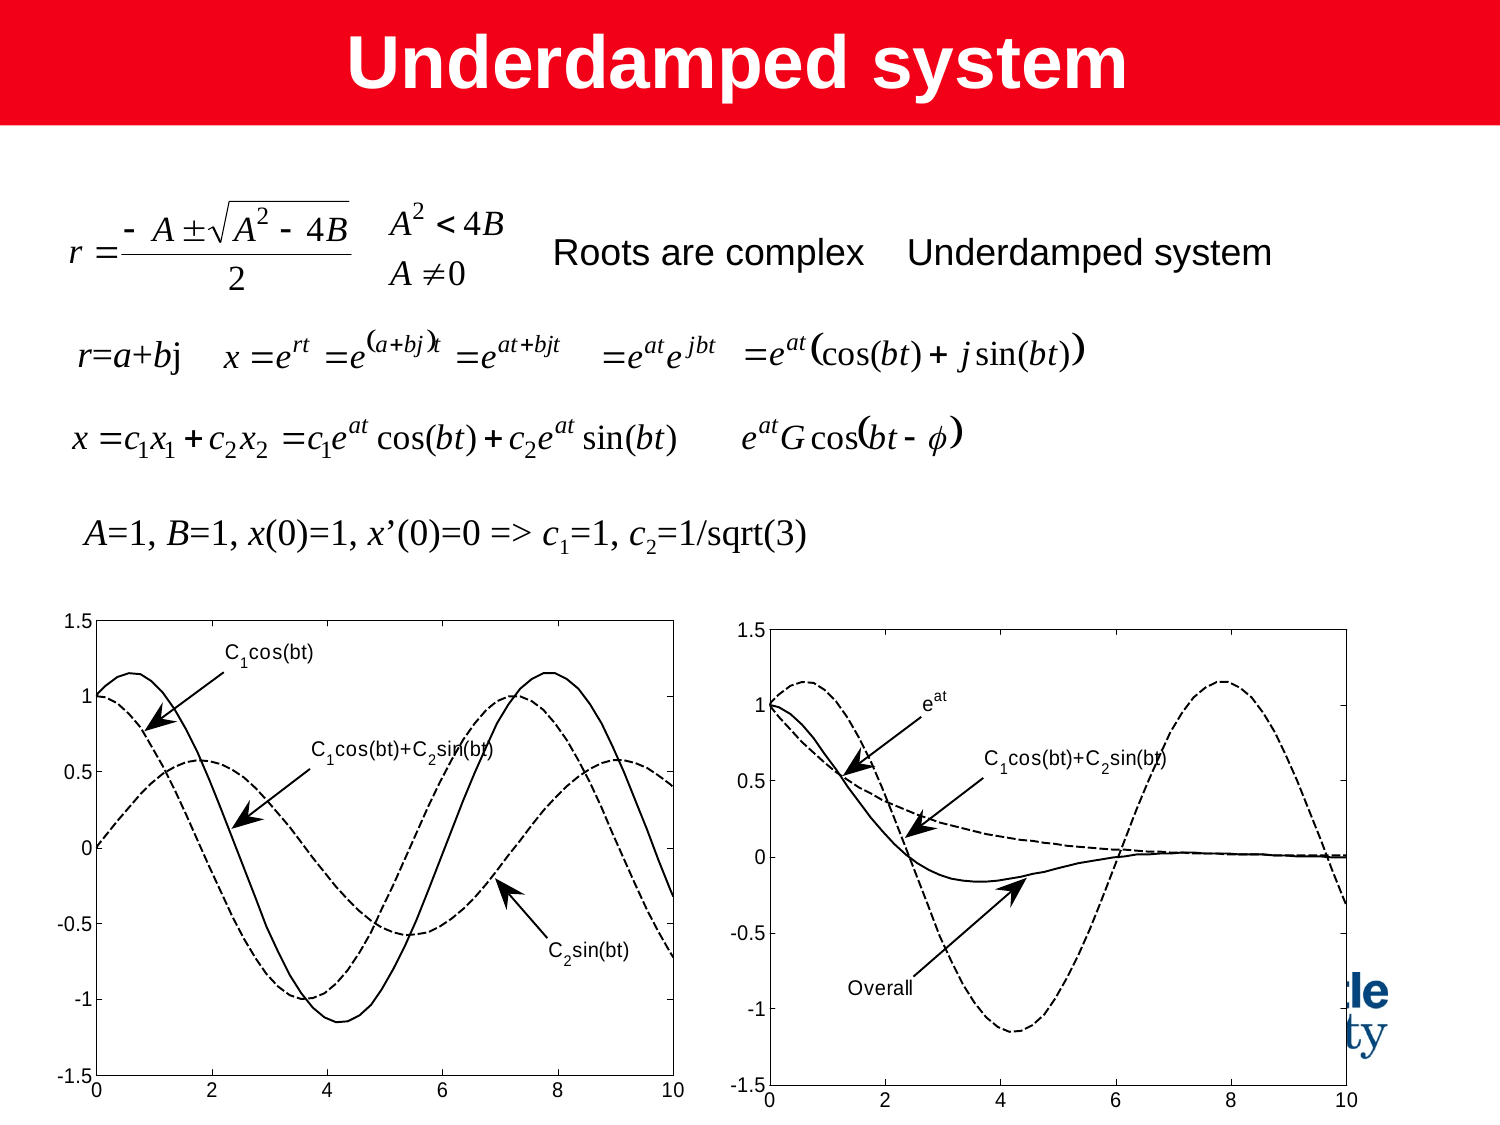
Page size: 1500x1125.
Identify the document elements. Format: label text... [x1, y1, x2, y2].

picture [0, 579, 1418, 1125]
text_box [737, 409, 964, 462]
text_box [596, 329, 720, 376]
text_box A=1, B=1, x(0)=1, x’(0)=0 => c1=1, c2=1/sqrt(3) [69, 500, 823, 566]
text_box r=a+bj [53, 322, 207, 383]
text_box Underdamped system [331, 6, 1146, 112]
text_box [737, 325, 1085, 379]
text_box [66, 409, 683, 465]
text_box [64, 196, 358, 297]
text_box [383, 196, 509, 241]
text_box Underdamped system [892, 220, 1299, 280]
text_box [383, 255, 470, 292]
text_box Roots are complex [537, 220, 891, 280]
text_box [218, 329, 567, 375]
